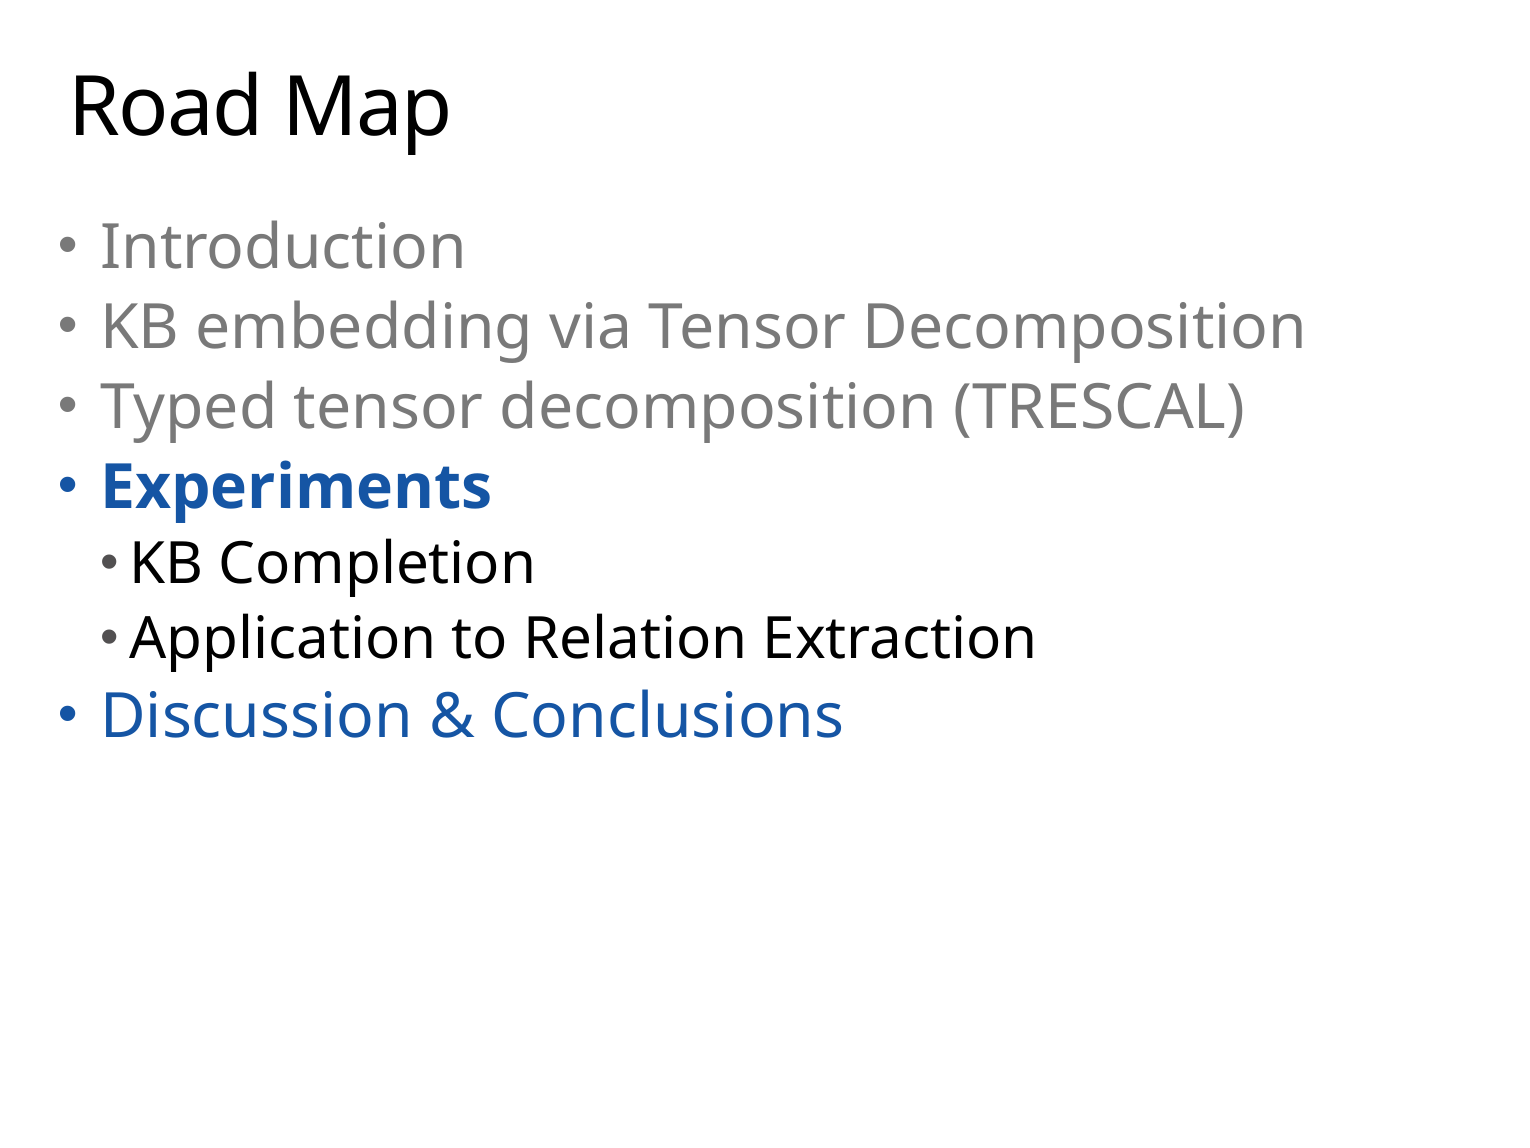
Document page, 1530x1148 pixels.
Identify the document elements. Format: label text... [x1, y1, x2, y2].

list Introduction KB embedding via Tensor Decomposition Typed tensor decomposition (TRESCAL) Experiments KB Completion Application to Relation Extraction Discussion & Conclusions [34, 199, 1497, 787]
title Road Map [45, 48, 1485, 200]
